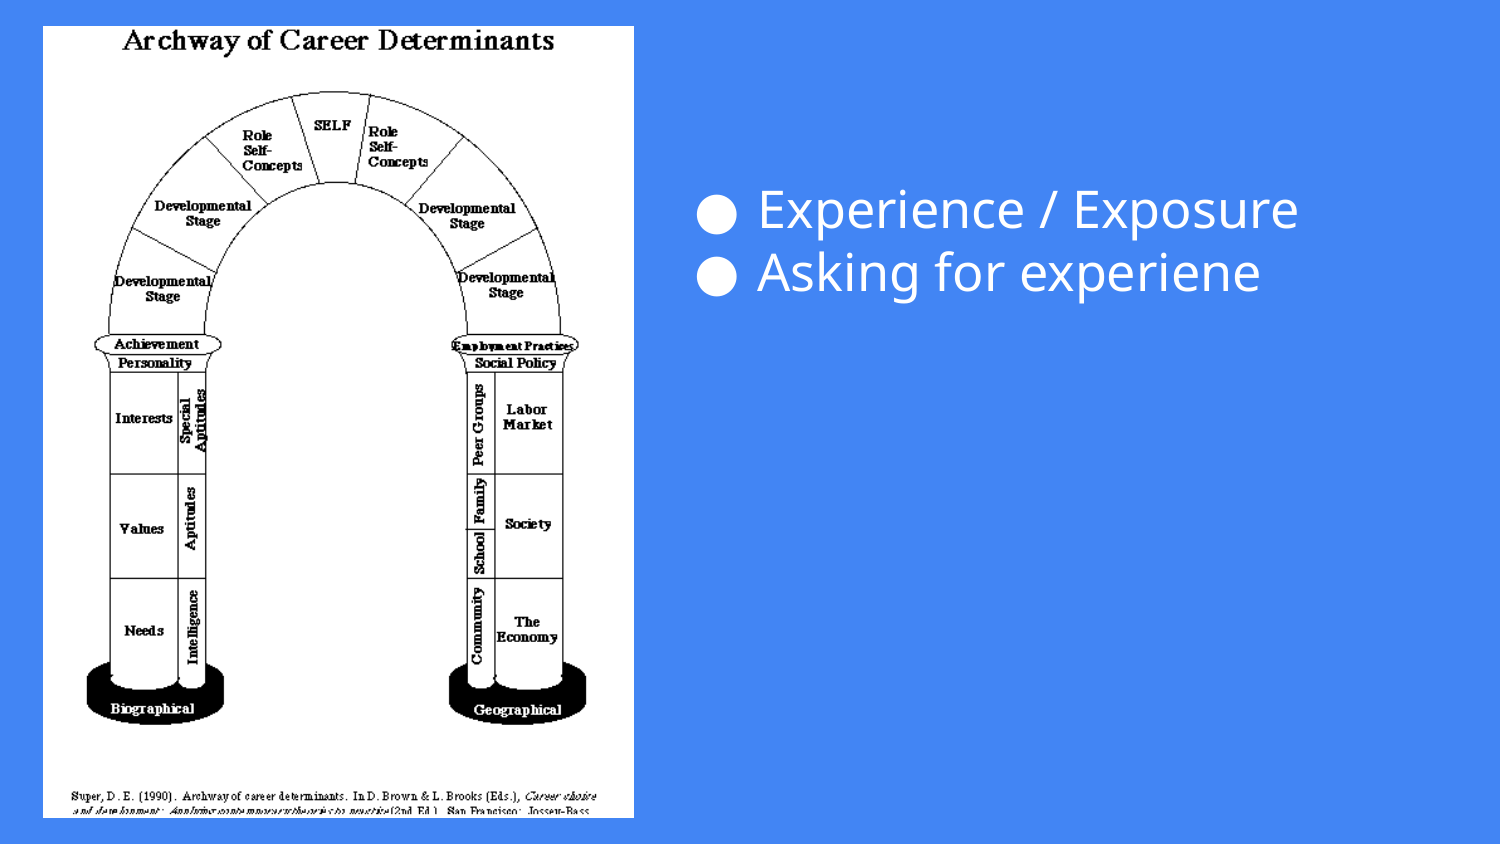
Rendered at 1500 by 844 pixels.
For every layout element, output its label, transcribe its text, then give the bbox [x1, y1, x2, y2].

picture [43, 25, 635, 818]
title Experience / Exposure Asking for experiene [667, 75, 1396, 404]
